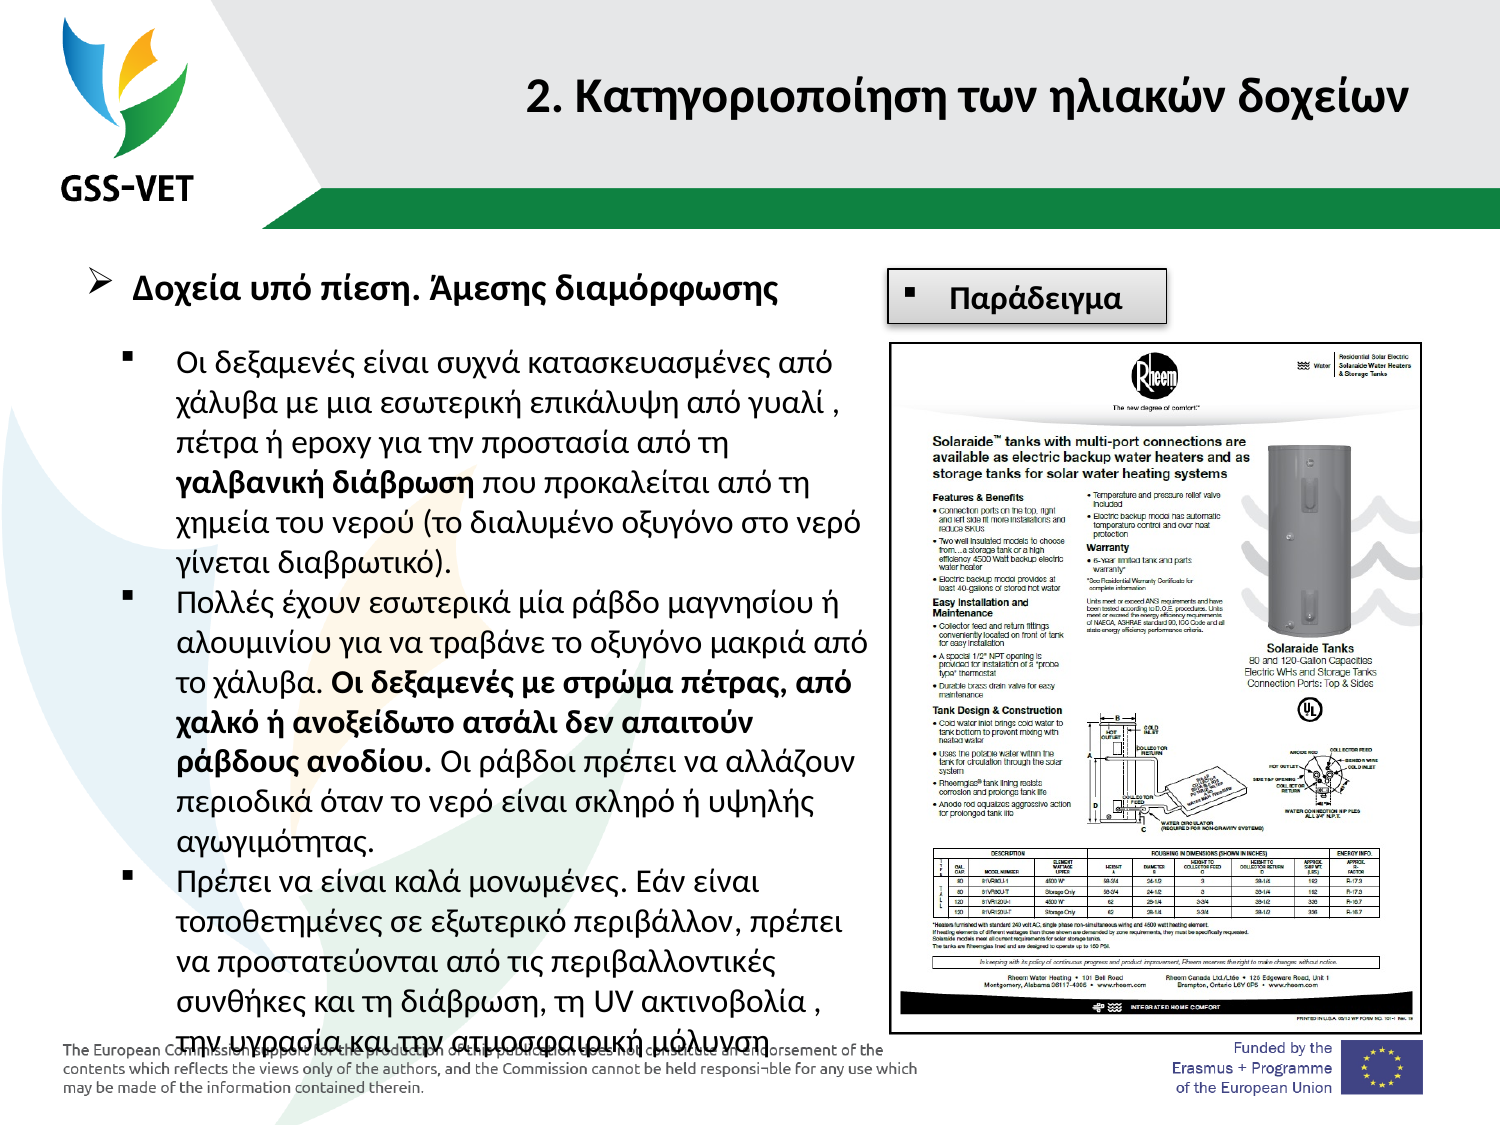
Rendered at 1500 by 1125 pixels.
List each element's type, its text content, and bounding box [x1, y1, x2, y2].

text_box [887, 268, 1431, 1036]
text_box Οι δεξαμενές είναι συχνά κατασκευασμένες από χάλυβα με μια εσωτερική επικάλυψη από γυαλί , πέτρα ή epoxy για την προστασία από τη γαλβανική διάβρωση πoυ προκαλείται από τη χημεία του νερού (το διαλυμένο οξυγόνο στο νερό γίνεται διαβρωτικό). Πολλές έχουν εσωτερικά μία ράβδο μαγνησίου ή αλουμινίου για να τραβάνε το οξυγόνο μακριά από το χάλυβα. Οι δεξαμενές με στρώμα πέτρας, από χαλκό ή ανοξείδωτο ατσάλι δεν απαιτούν ράβδους ανοδίου. Οι ράβδοι πρέπει να αλλάζουν περιοδικά όταν το νερό είναι σκληρό ή υψηλής αγωγιμότητας. Πρέπει να είναι καλά μονωμένες. Εάν είναι τοποθετημένες σε εξωτερικό περιβάλλον, πρέπει να προστατεύονται από τις περιβαλλοντικές συνθήκες και τη διάβρωση, τη UV ακτινοβολία , την υγρασία και την ατμοσφαιρική μόλυνση [105, 333, 888, 1067]
title 2. Κατηγοριοποίηση των ηλιακών δοχείων [324, 0, 1425, 185]
text_box Δοχεία υπό πίεση. Άμεσης διαμόρφωσης [71, 255, 1058, 316]
picture [0, 0, 1500, 1125]
